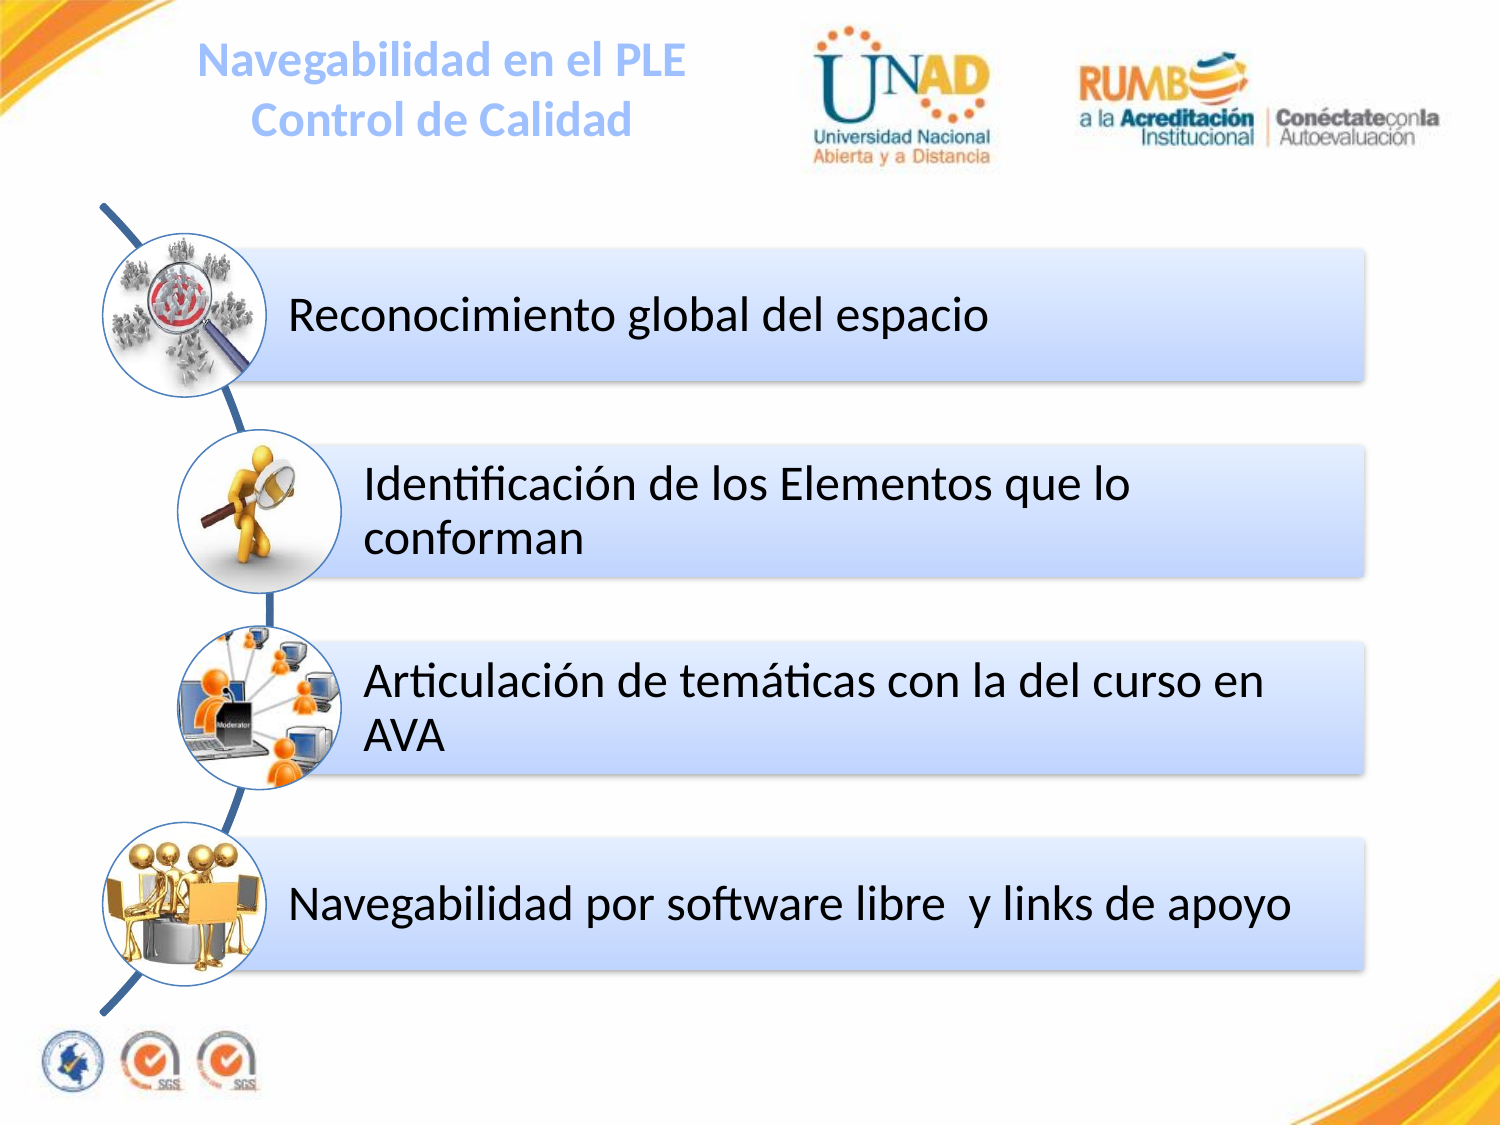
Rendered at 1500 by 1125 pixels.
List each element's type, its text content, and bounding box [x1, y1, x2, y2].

picture [0, 0, 1500, 1125]
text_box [88, 184, 1377, 1036]
text_box Navegabilidad en el PLE Control de Calidad [147, 19, 739, 154]
